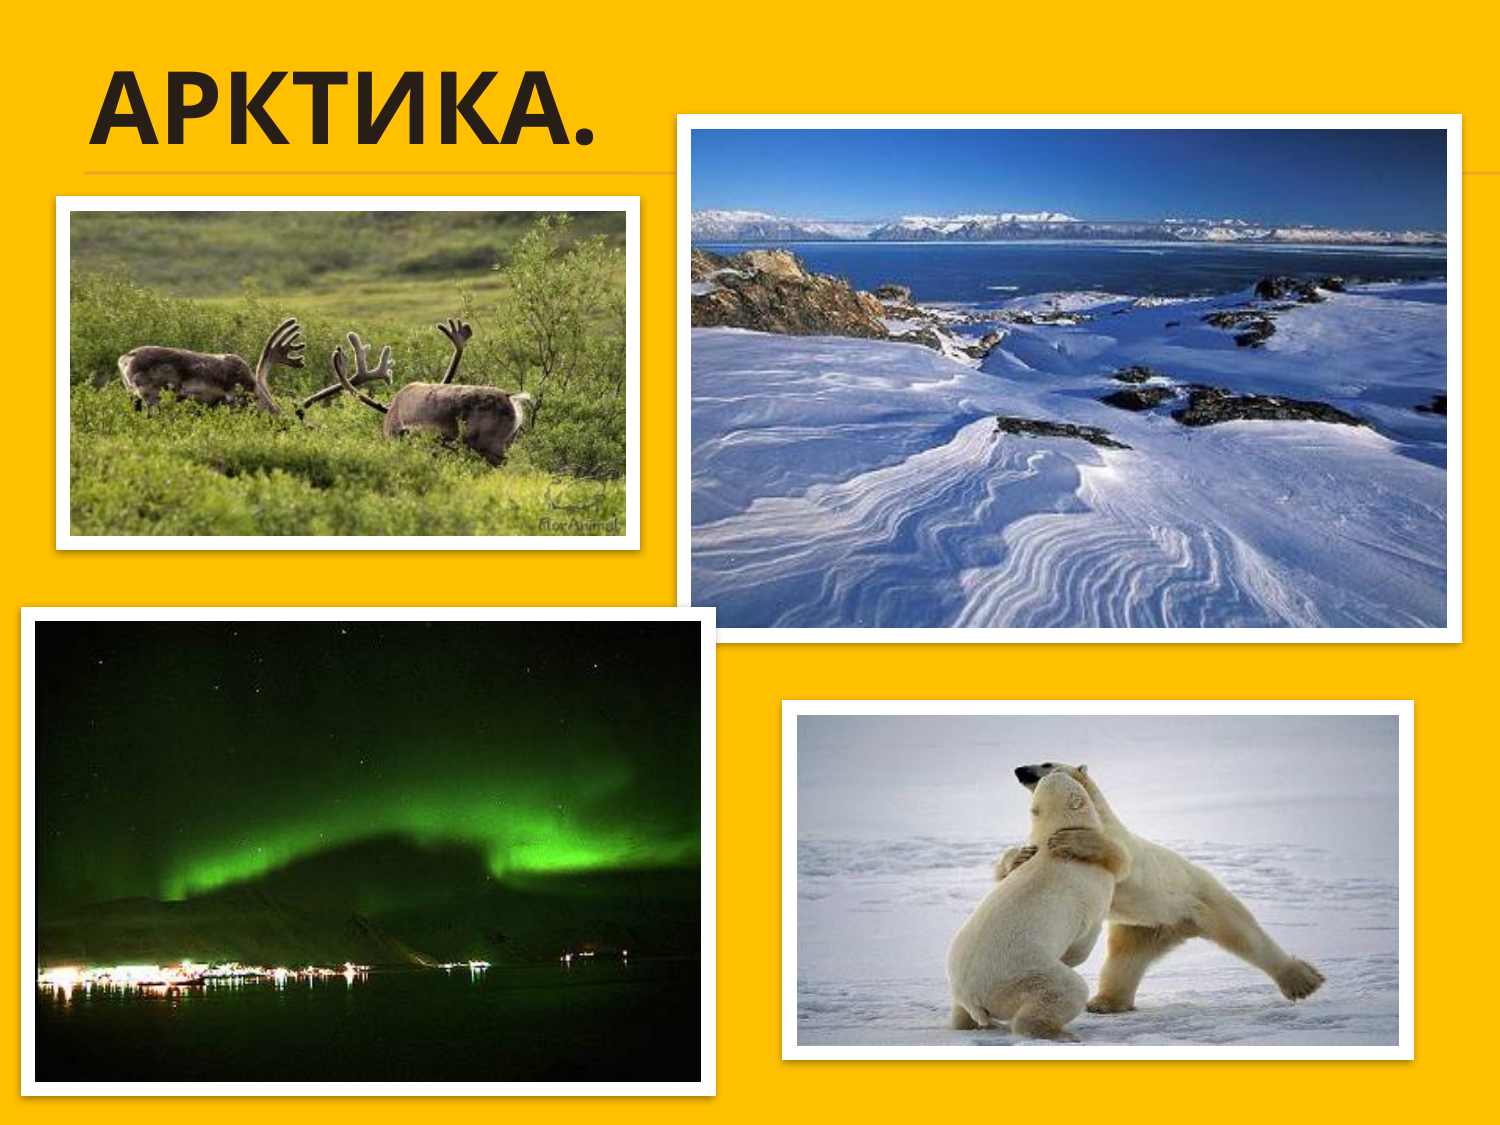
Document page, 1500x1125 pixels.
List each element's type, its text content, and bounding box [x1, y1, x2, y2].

picture [34, 128, 1448, 1082]
picture [70, 210, 626, 537]
title Арктика. [75, 35, 1500, 173]
picture [796, 714, 1400, 1046]
